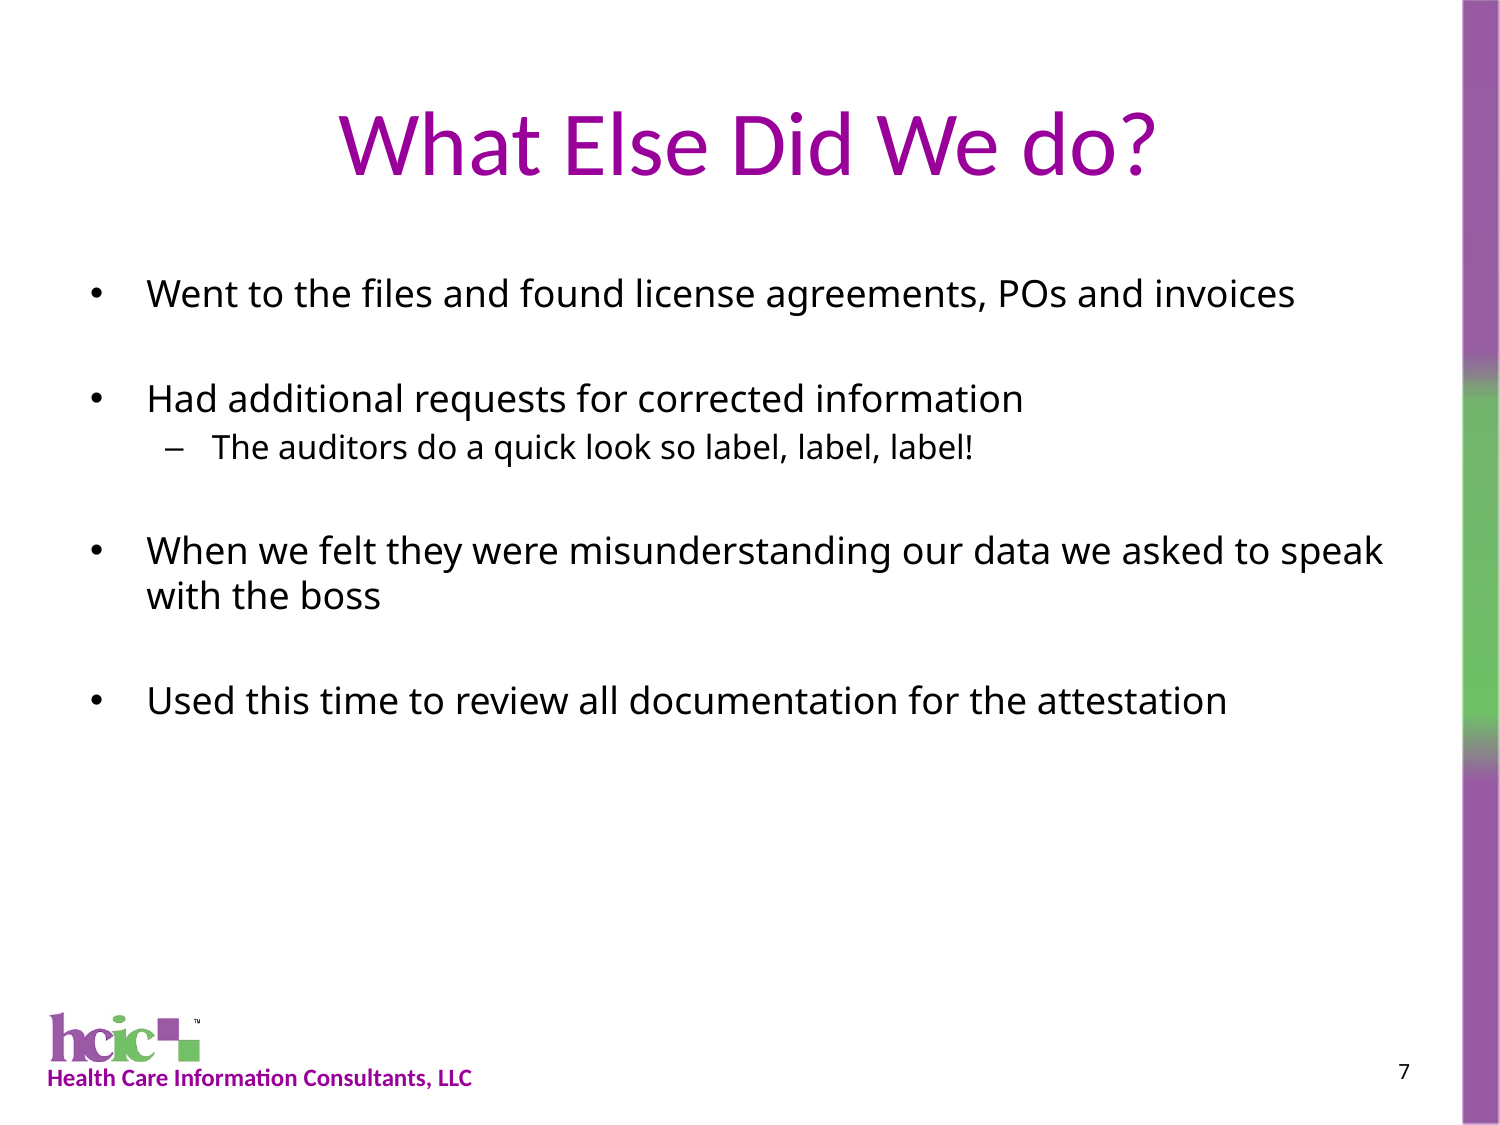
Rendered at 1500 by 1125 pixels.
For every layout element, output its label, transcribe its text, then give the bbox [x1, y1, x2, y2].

picture [1462, 0, 1500, 1125]
list Went to the files and found license agreements, POs and invoices Had additional requests for corrected information The auditors do a quick look so label, label, label! When we felt they were misunderstanding our data we asked to speak with the boss Used this time to review all documentation for the attestation [75, 262, 1425, 1005]
slide_number 8 [1074, 1042, 1425, 1103]
title What Else Did We do? [75, 45, 1425, 233]
picture [49, 1012, 200, 1062]
